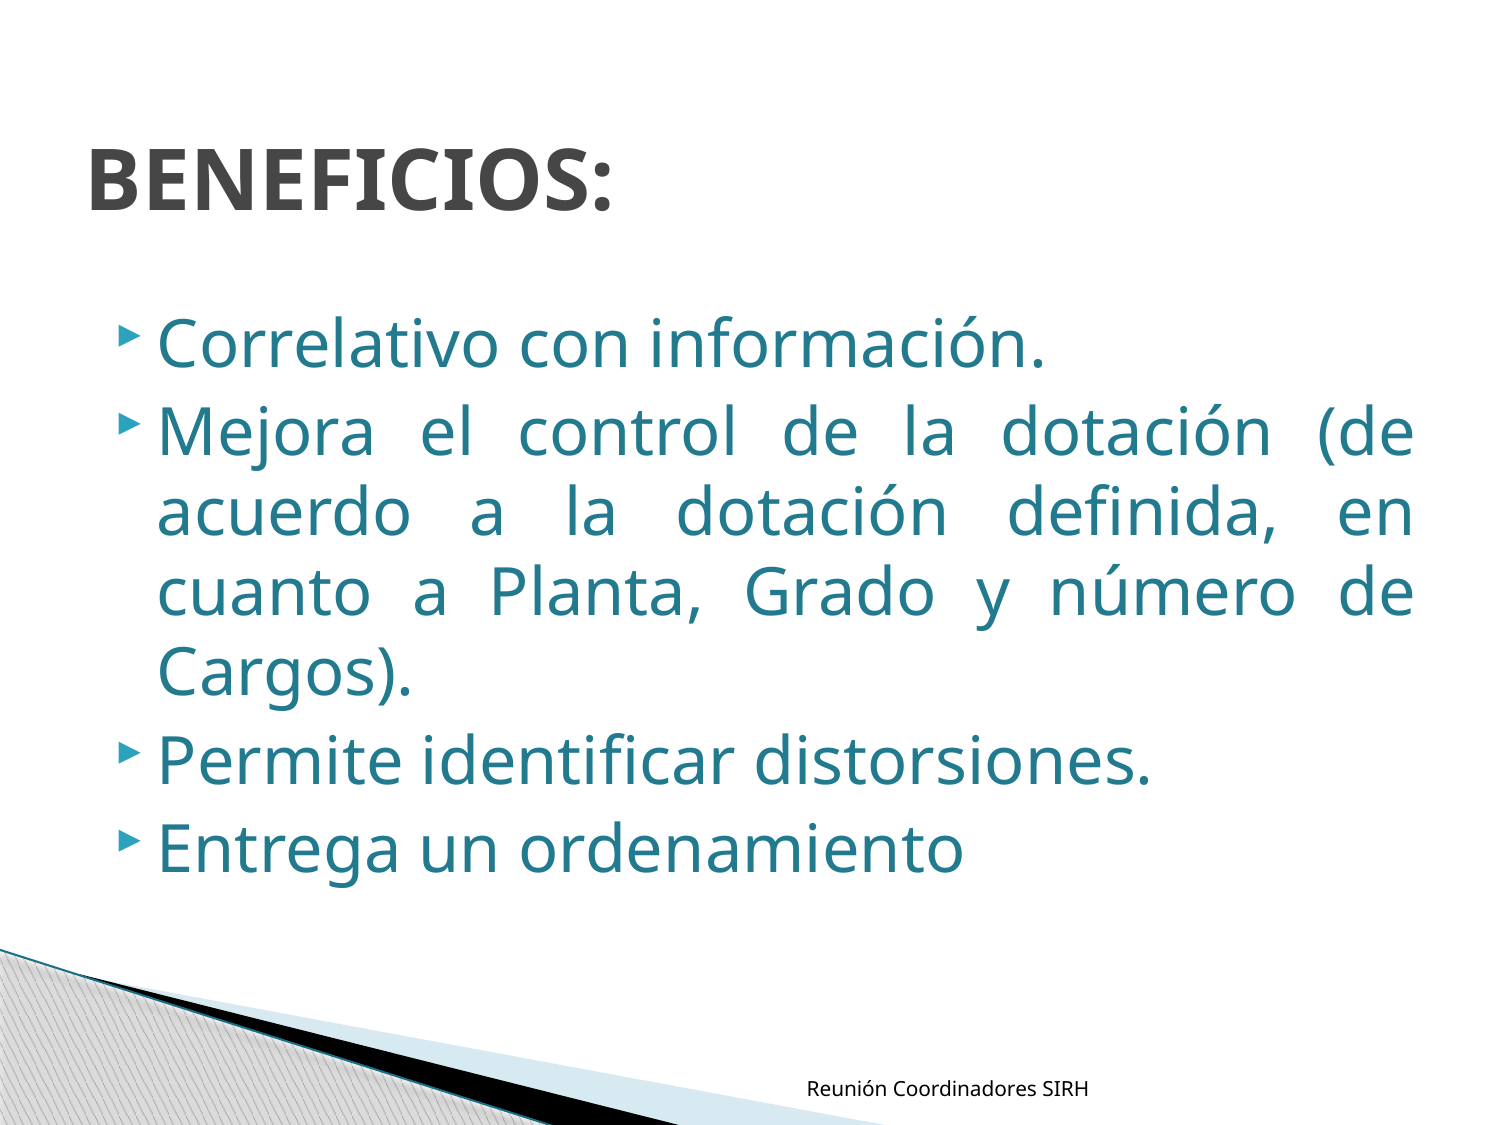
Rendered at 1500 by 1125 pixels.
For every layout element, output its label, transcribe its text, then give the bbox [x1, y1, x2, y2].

list Correlativo con información. Mejora el control de la dotación (de acuerdo a la dotación definida, en cuanto a Planta, Grado y número de Cargos). Permite identificar distorsiones. Entrega un ordenamiento [82, 292, 1432, 938]
footer Reunión Coordinadores SIRH [718, 1051, 1105, 1112]
title BENEFICIOS: [70, 82, 1421, 270]
